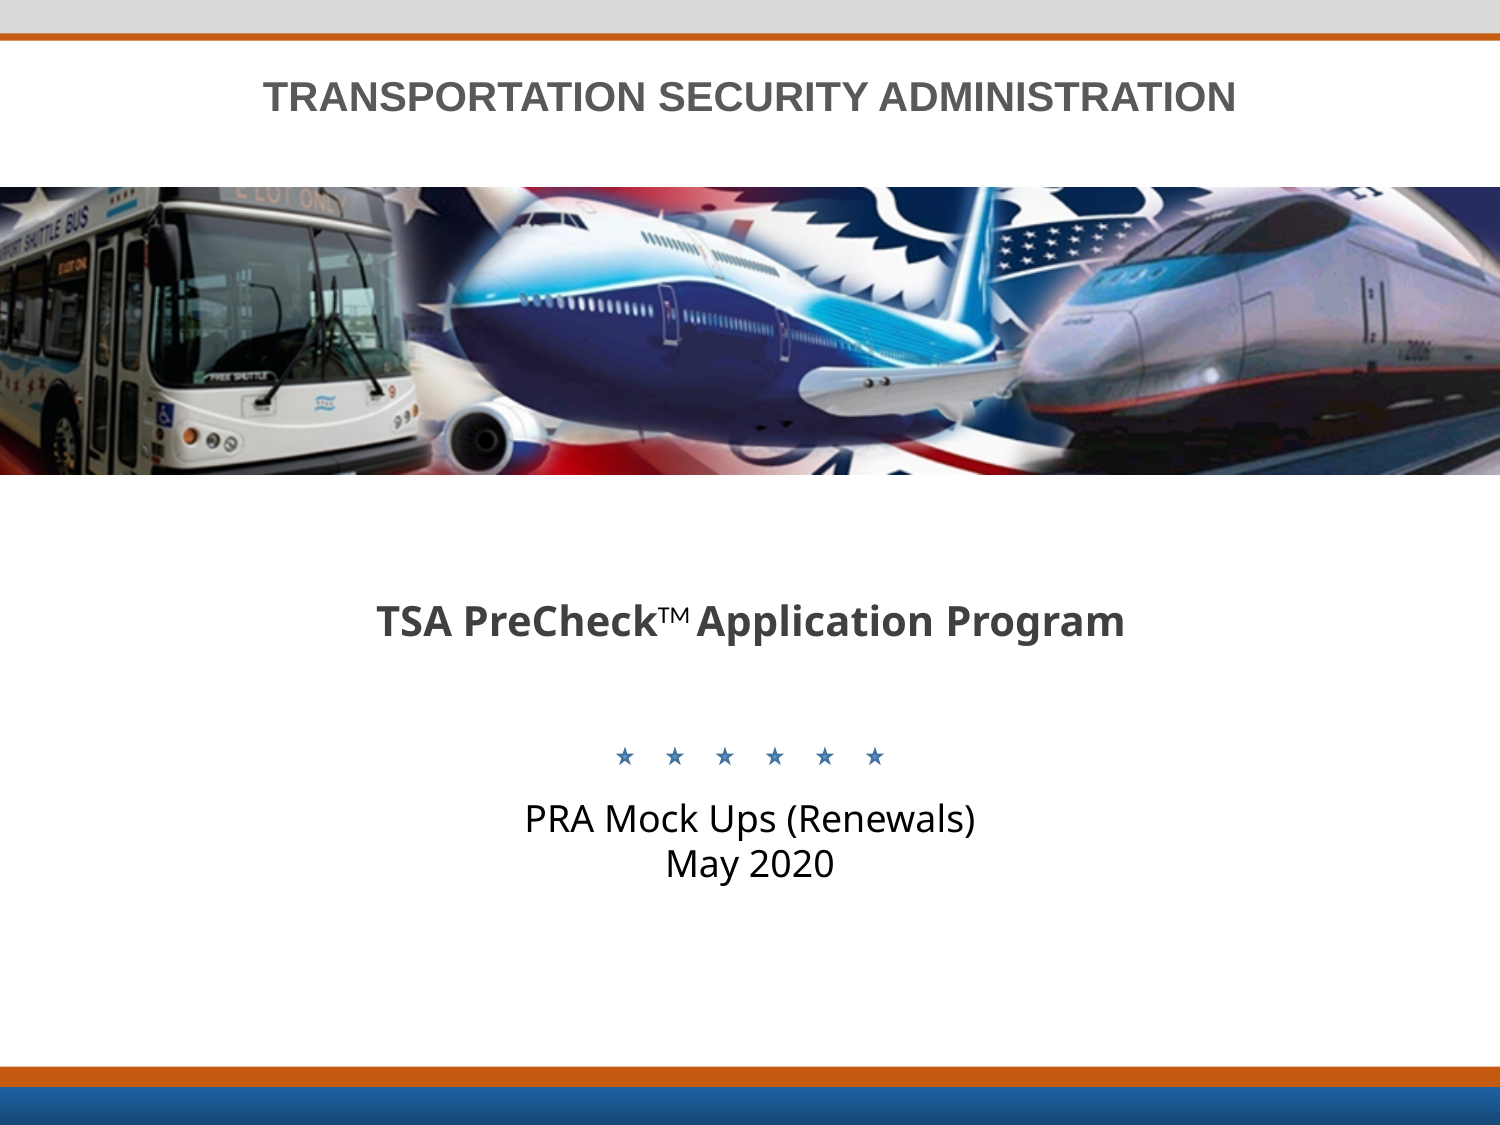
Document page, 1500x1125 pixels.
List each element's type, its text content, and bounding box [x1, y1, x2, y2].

picture [0, 187, 1500, 475]
text_box TSA PreCheckTM Application Program [361, 587, 1141, 653]
text_box PRA Mock Ups (Renewals) May 2020 [50, 787, 1450, 893]
